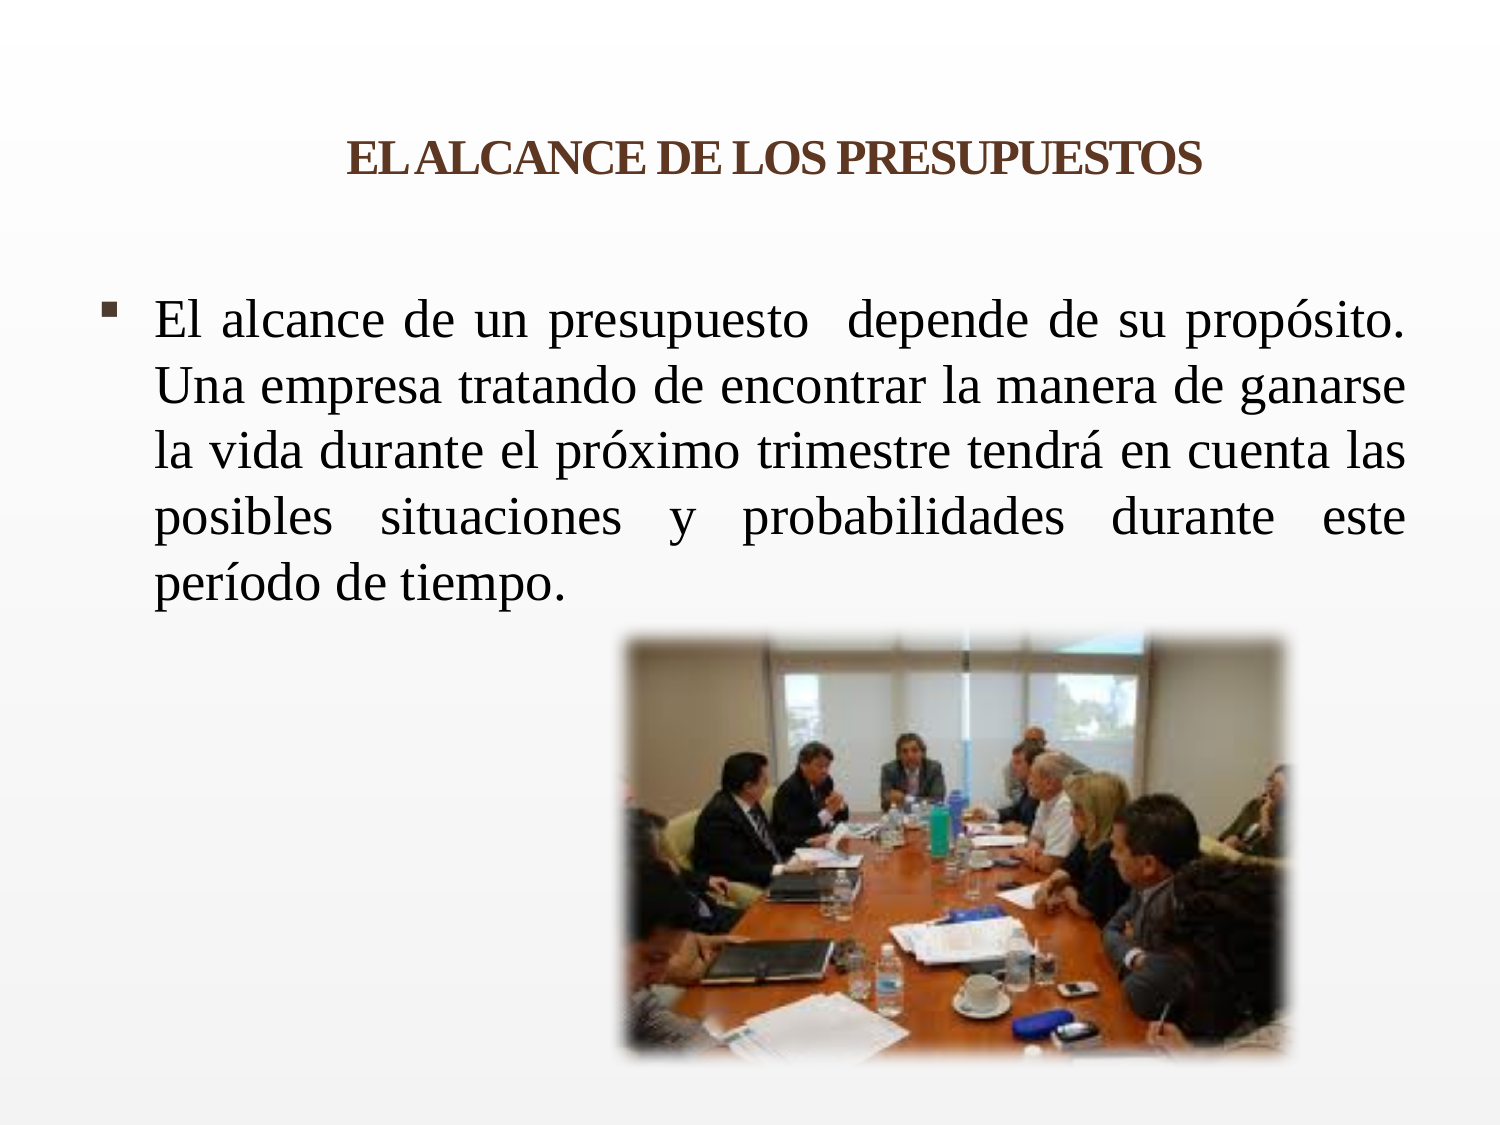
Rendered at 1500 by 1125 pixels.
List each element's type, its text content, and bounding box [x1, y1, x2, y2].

title EL ALCANCE DE LOS PRESUPUESTOS [75, 83, 1425, 197]
list El alcance de un presupuesto depende de su propósito. Una empresa tratando de encontrar la manera de ganarse la vida durante el próximo trimestre tendrá en cuenta las posibles situaciones y probabilidades durante este período de tiempo. [76, 196, 1424, 622]
picture [607, 621, 1302, 1070]
